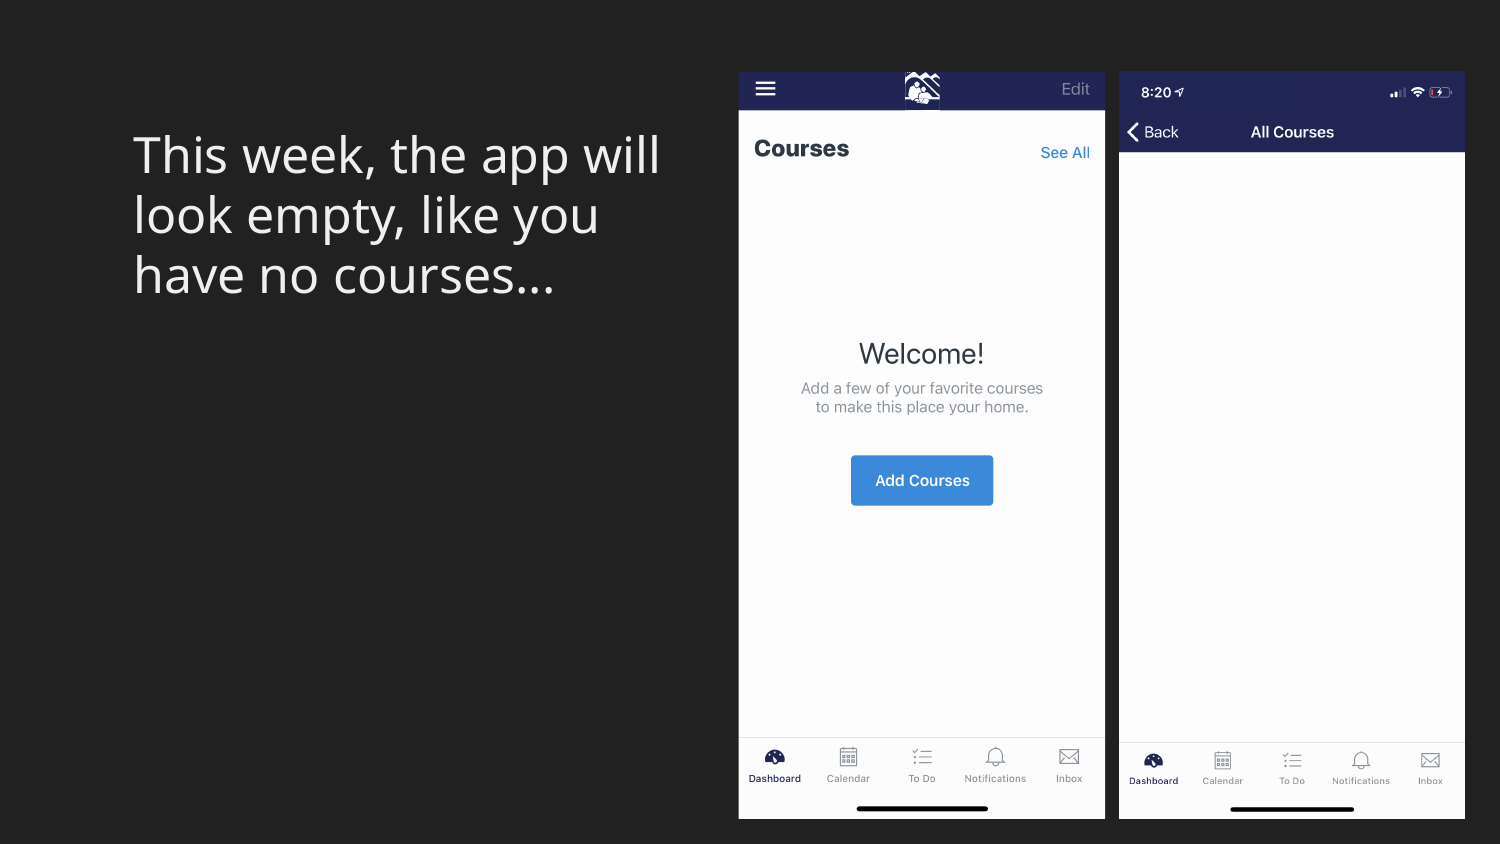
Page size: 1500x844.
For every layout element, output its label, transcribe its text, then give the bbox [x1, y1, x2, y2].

text_box This week, the app will look empty, like you have no courses... [118, 108, 725, 450]
picture [738, 71, 1106, 819]
picture [1119, 71, 1465, 819]
